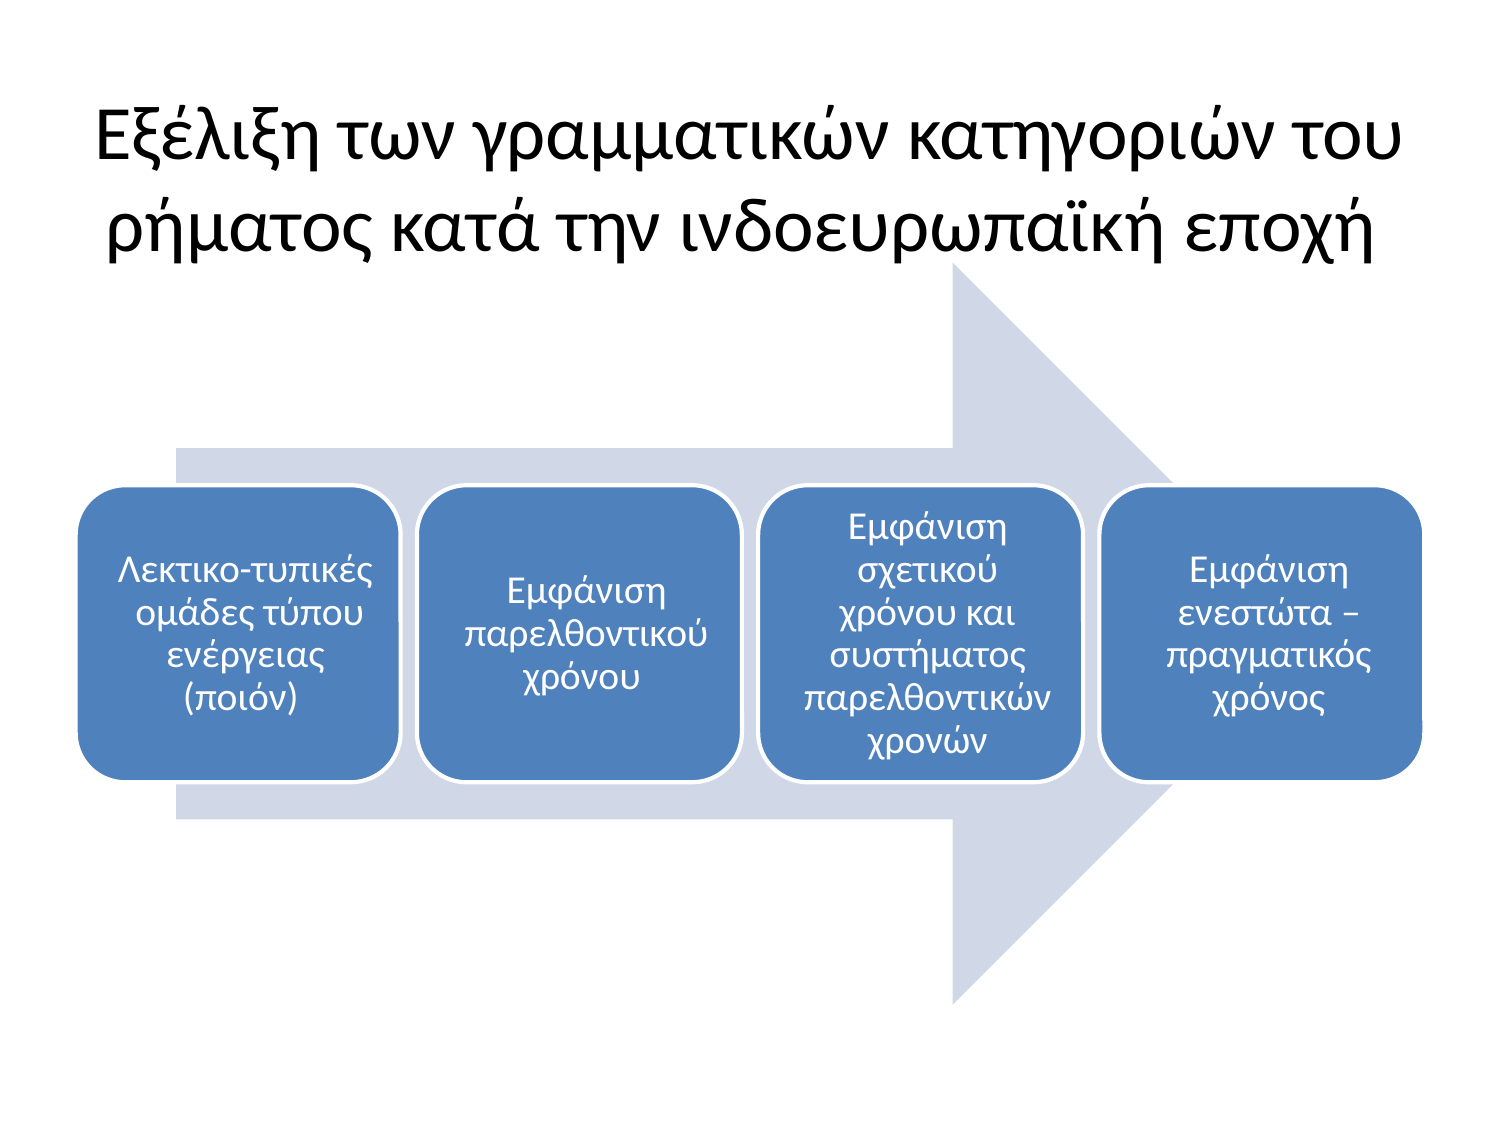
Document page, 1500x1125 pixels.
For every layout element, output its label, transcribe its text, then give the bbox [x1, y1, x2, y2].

title Εξέλιξη των γραμματικών κατηγοριών του ρήματος κατά την ινδοευρωπαϊκή εποχή [75, 45, 1425, 261]
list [74, 262, 1426, 1006]
